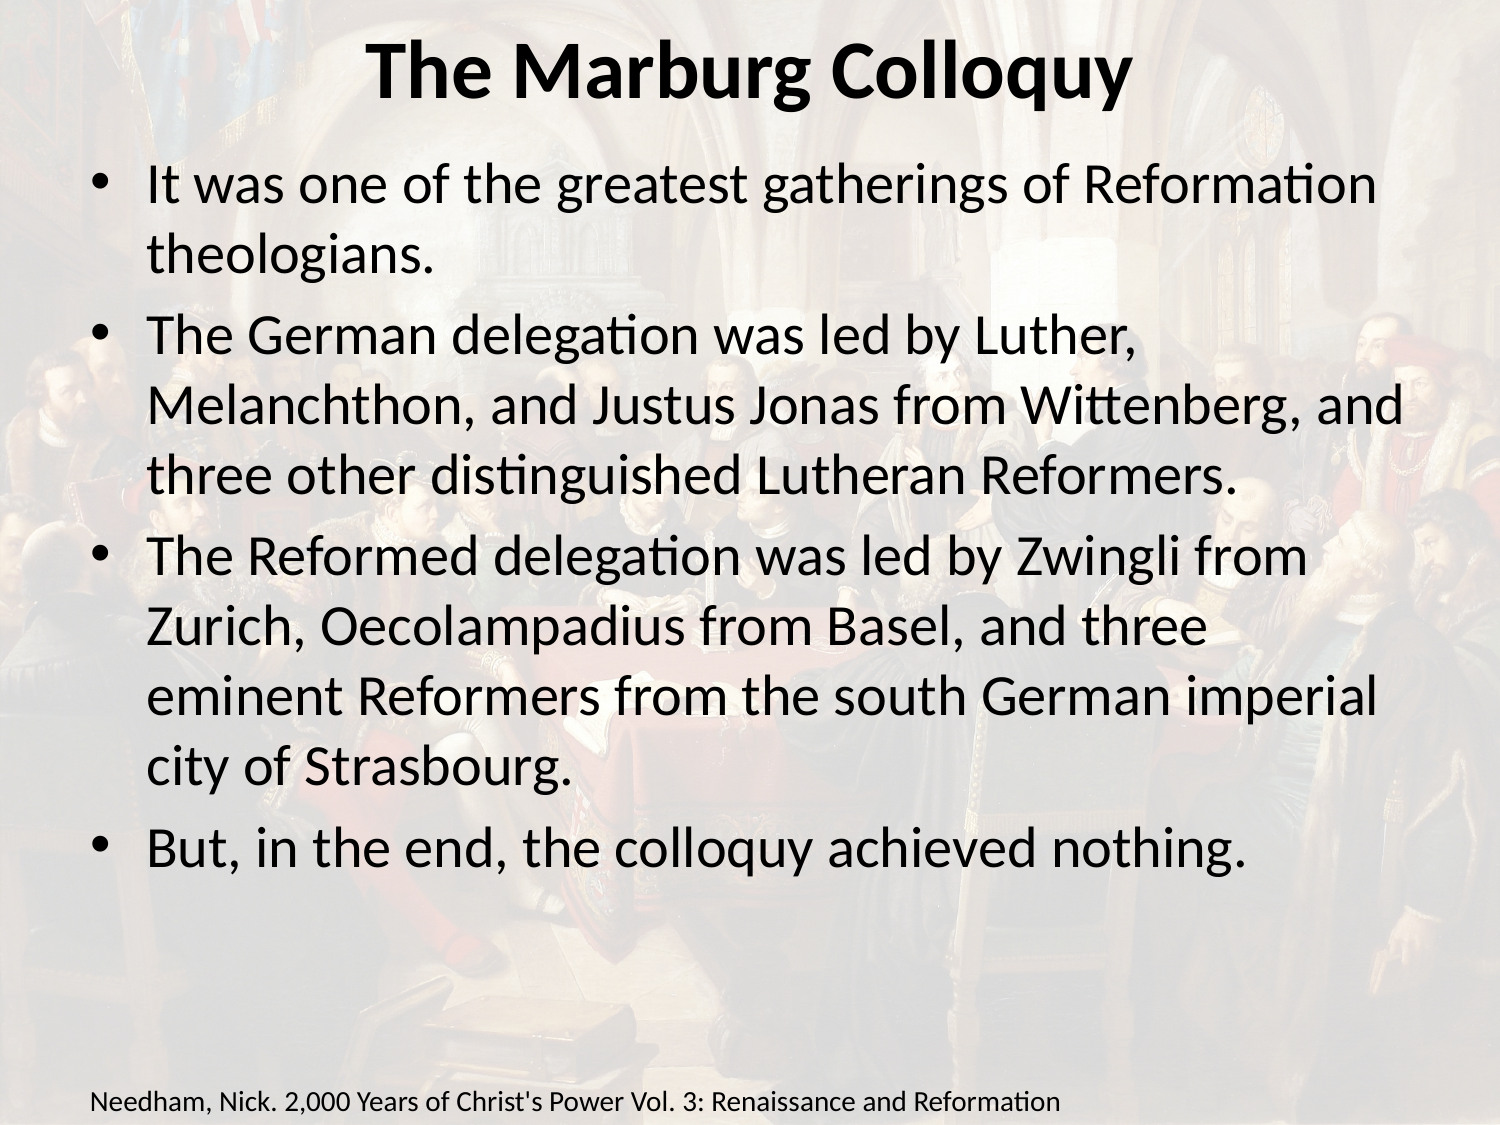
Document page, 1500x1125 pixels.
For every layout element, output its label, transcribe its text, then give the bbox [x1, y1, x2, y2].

text_box Needham, Nick. 2,000 Years of Christ's Power Vol. 3: Renaissance and Reformation [74, 1074, 1500, 1125]
title The Marburg Colloquy [0, 4, 1500, 125]
list It was one of the greatest gatherings of Reformation theologians. The German delegation was led by Luther, Melanchthon, and Justus Jonas from Wittenberg, and three other distinguished Lutheran Reformers. The Reformed delegation was led by Zwingli from Zurich, Oecolampadius from Basel, and three eminent Reformers from the south German imperial city of Strasbourg. But, in the end, the colloquy achieved nothing. [75, 137, 1425, 1070]
